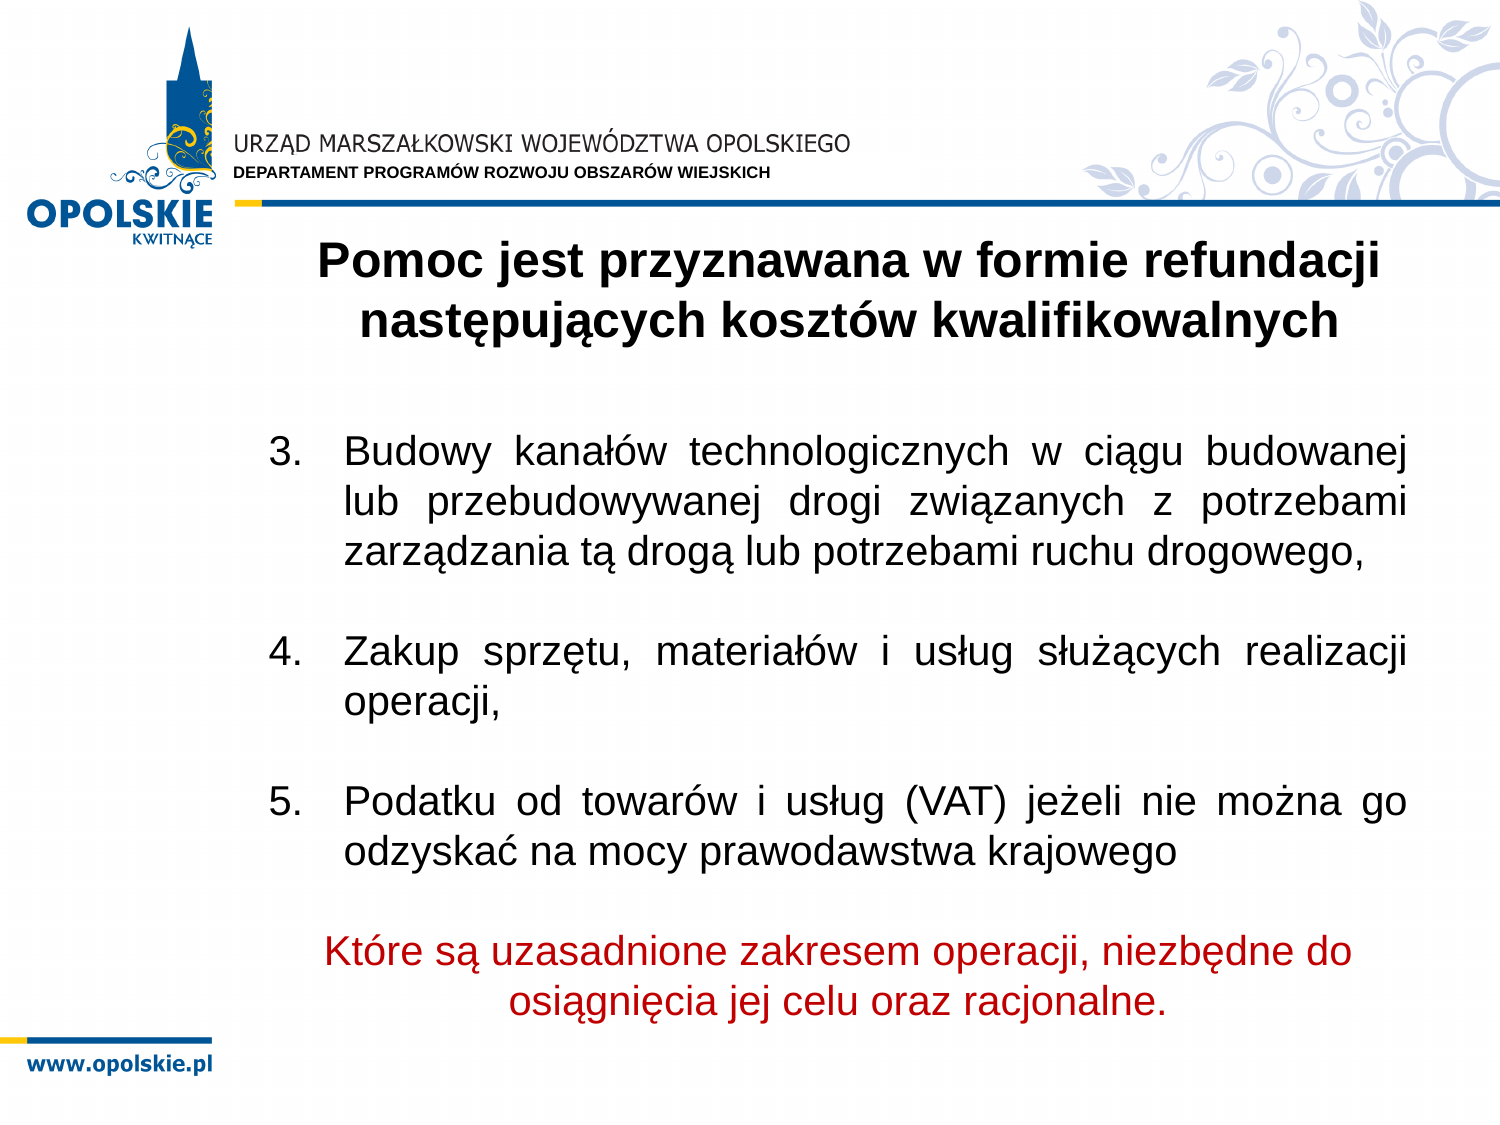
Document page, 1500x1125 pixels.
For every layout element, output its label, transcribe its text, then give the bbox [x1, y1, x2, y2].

text_box Budowy kanałów technologicznych w ciągu budowanej lub przebudowywanej drogi związanych z potrzebami zarządzania tą drogą lub potrzebami ruchu drogowego, Zakup sprzętu, materiałów i usług służących realizacji operacji, Podatku od towarów i usług (VAT) jeżeli nie można go odzyskać na mocy prawodawstwa krajowego Które są uzasadnione zakresem operacji, niezbędne do osiągnięcia jej celu oraz racjonalne. [253, 326, 1424, 1032]
text_box Pomoc jest przyznawana w formie refundacji następujących kosztów kwalifikowalnych [253, 219, 1447, 355]
text_box [0, 0, 1496, 1123]
